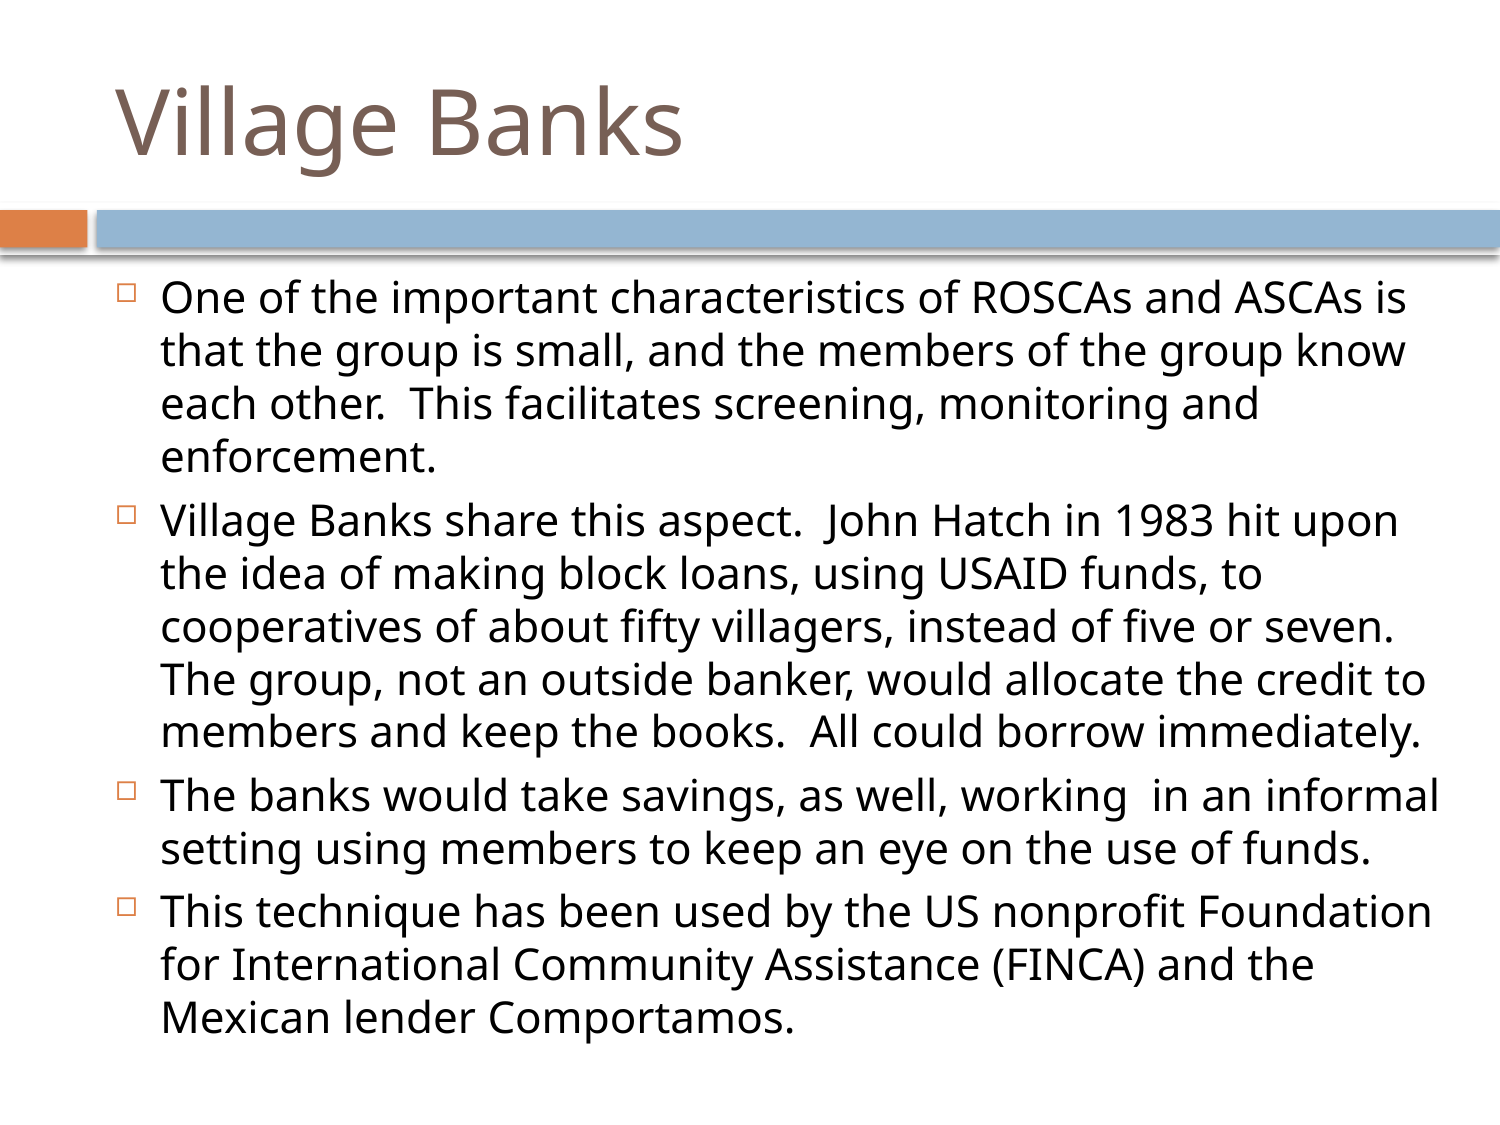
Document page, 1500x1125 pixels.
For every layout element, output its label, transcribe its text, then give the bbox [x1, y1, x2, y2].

title Village Banks [100, 37, 1438, 200]
list One of the important characteristics of ROSCAs and ASCAs is that the group is small, and the members of the group know each other. This facilitates screening, monitoring and enforcement. Village Banks share this aspect. John Hatch in 1983 hit upon the idea of making block loans, using USAID funds, to cooperatives of about fifty villagers, instead of five or seven. The group, not an outside banker, would allocate the credit to members and keep the books. All could borrow immediately. The banks would take savings, as well, working in an informal setting using members to keep an eye on the use of funds. This technique has been used by the US nonprofit Foundation for International Community Assistance (FINCA) and the Mexican lender Comportamos. [100, 262, 1463, 1075]
